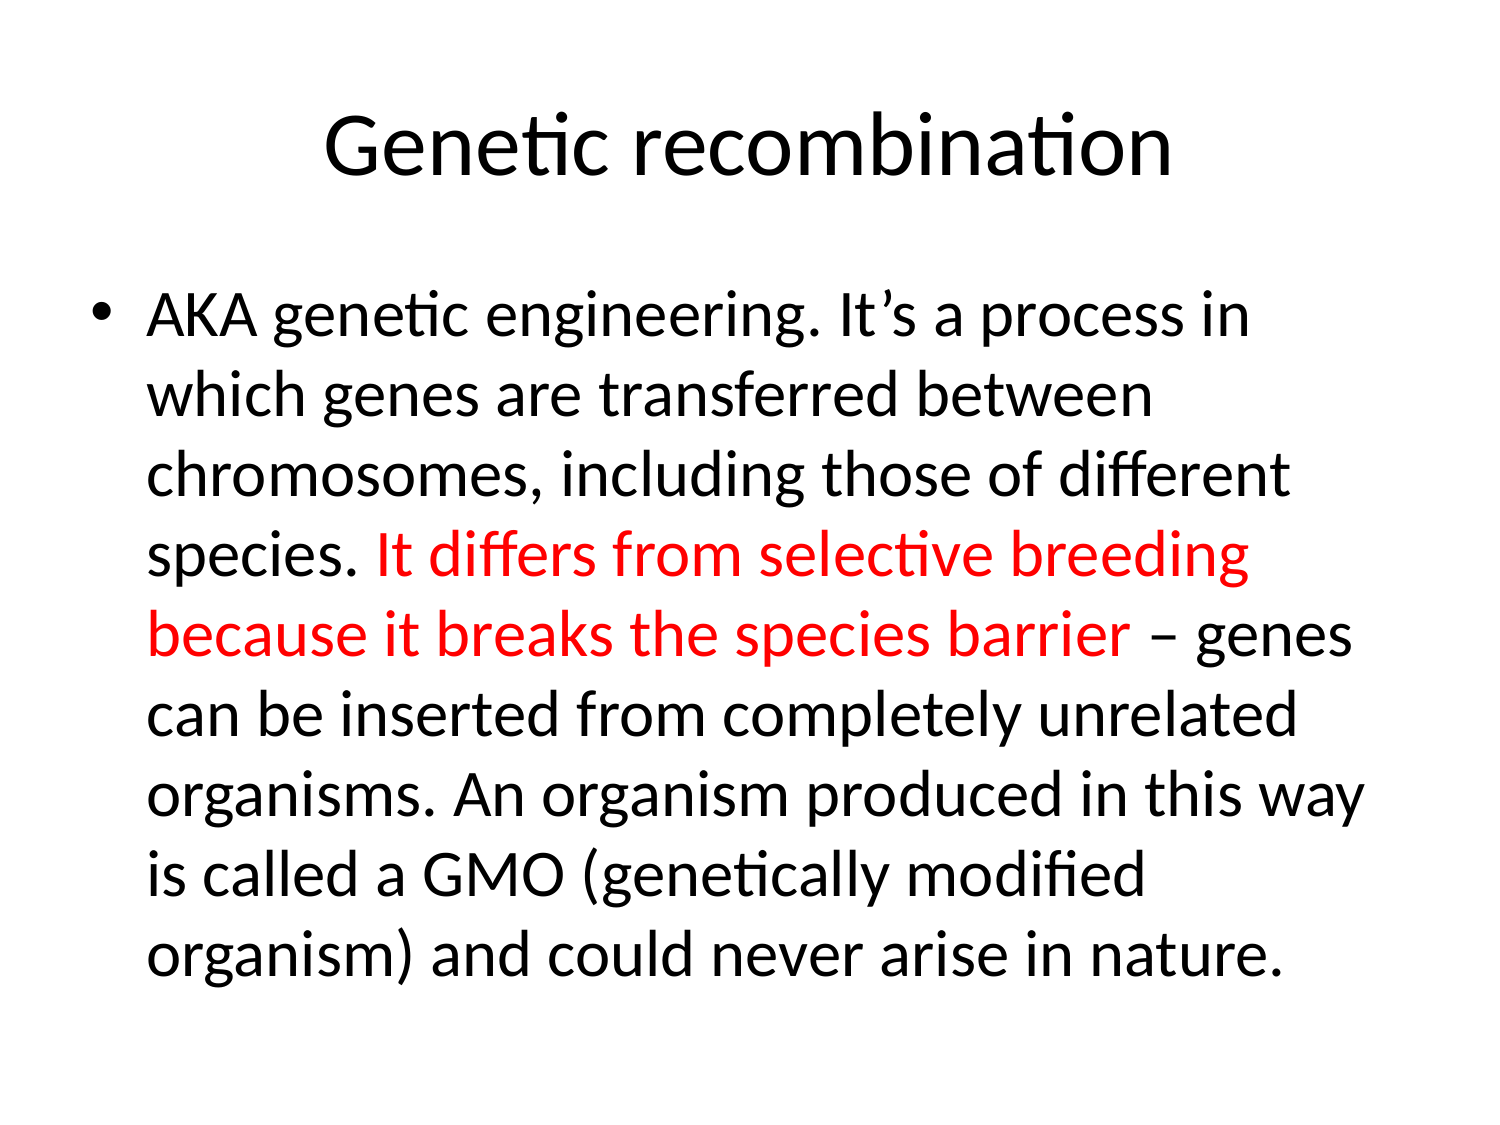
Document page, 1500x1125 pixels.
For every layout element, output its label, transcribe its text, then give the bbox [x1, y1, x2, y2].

list AKA genetic engineering. It’s a process in which genes are transferred between chromosomes, including those of different species. It differs from selective breeding because it breaks the species barrier – genes can be inserted from completely unrelated organisms. An organism produced in this way is called a GMO (genetically modified organism) and could never arise in nature. [75, 262, 1425, 1005]
title Genetic recombination [75, 45, 1425, 233]
